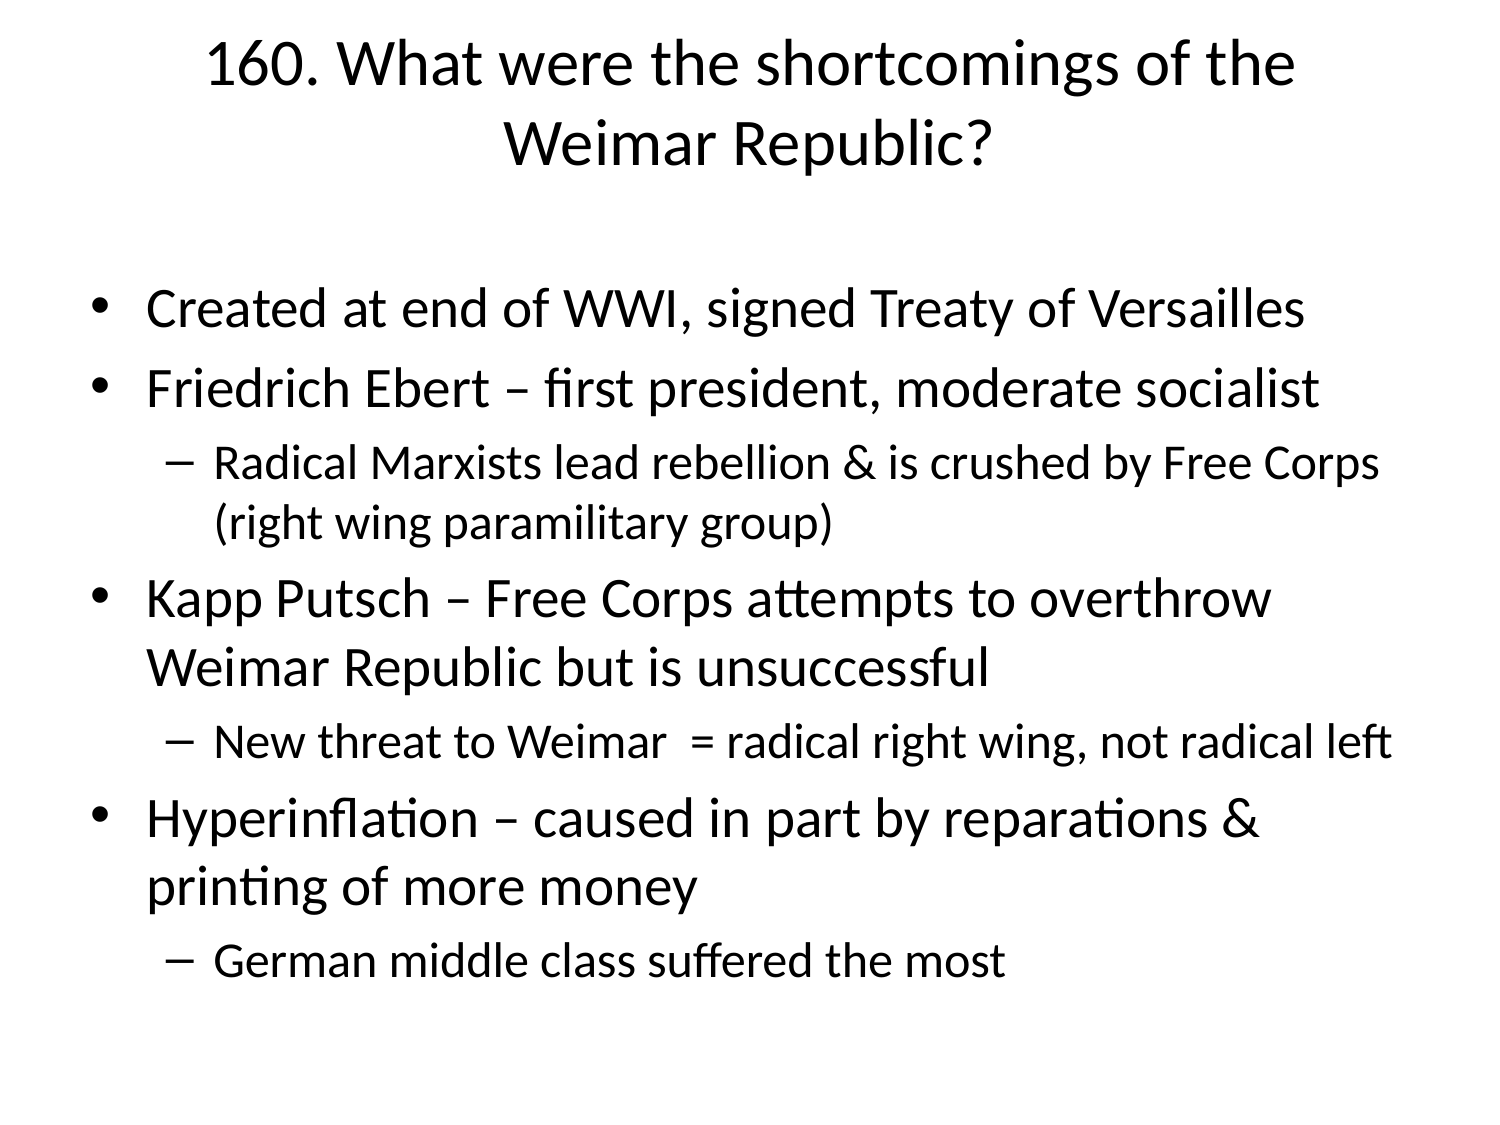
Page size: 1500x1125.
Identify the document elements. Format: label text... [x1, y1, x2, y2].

title 160. What were the shortcomings of the Weimar Republic? [75, 45, 1425, 233]
list Created at end of WWI, signed Treaty of Versailles Friedrich Ebert – first president, moderate socialist Radical Marxists lead rebellion & is crushed by Free Corps (right wing paramilitary group) Kapp Putsch – Free Corps attempts to overthrow Weimar Republic but is unsuccessful New threat to Weimar = radical right wing, not radical left Hyperinflation – caused in part by reparations & printing of more money German middle class suffered the most [75, 262, 1425, 1005]
